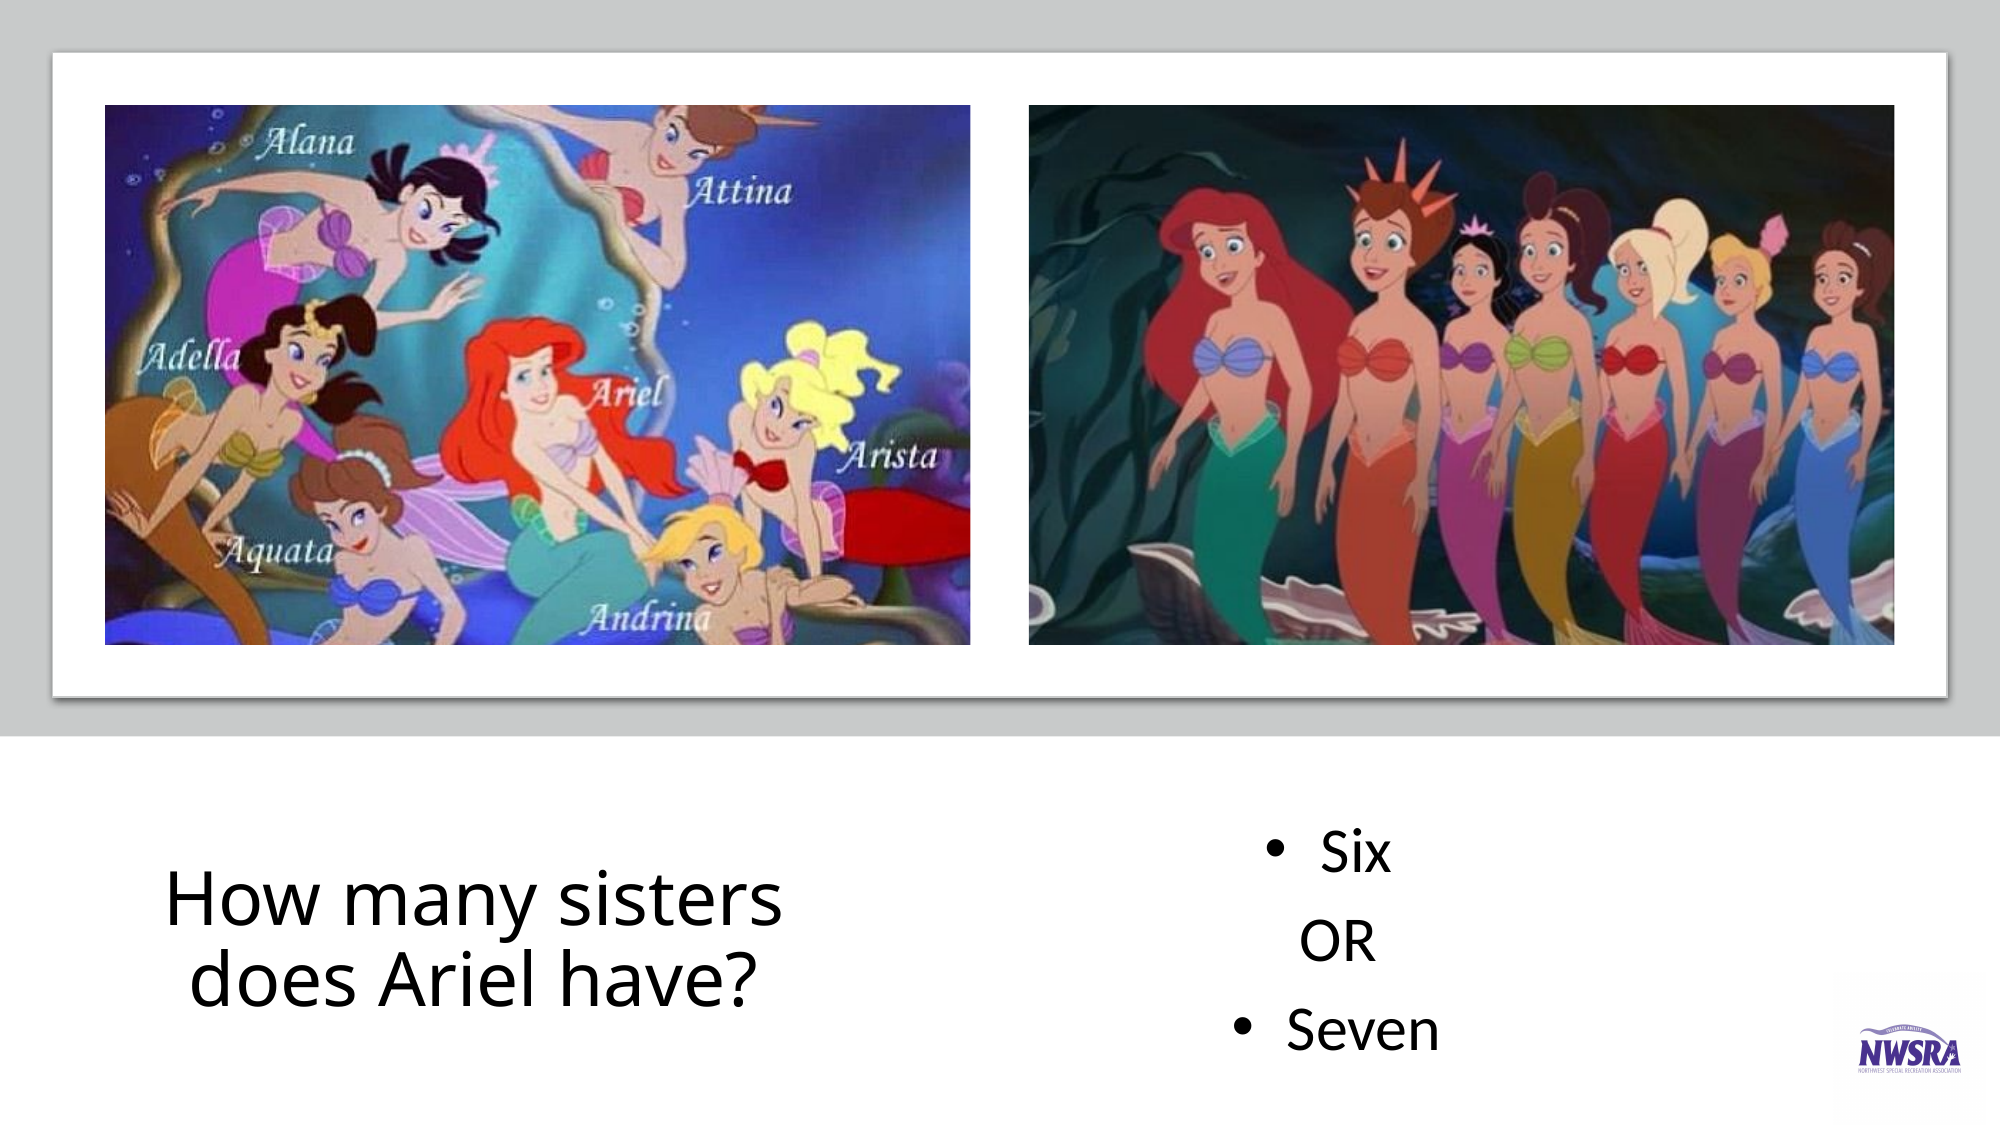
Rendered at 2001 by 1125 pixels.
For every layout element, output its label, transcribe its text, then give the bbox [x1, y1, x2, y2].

picture [1028, 104, 1895, 645]
picture [1832, 972, 1986, 1125]
text_box [0, 0, 2000, 737]
text_box [52, 51, 1948, 698]
list Six OR Seven [798, 808, 1894, 1073]
title How many sisters does Ariel have? [106, 767, 842, 1125]
picture [104, 104, 971, 645]
